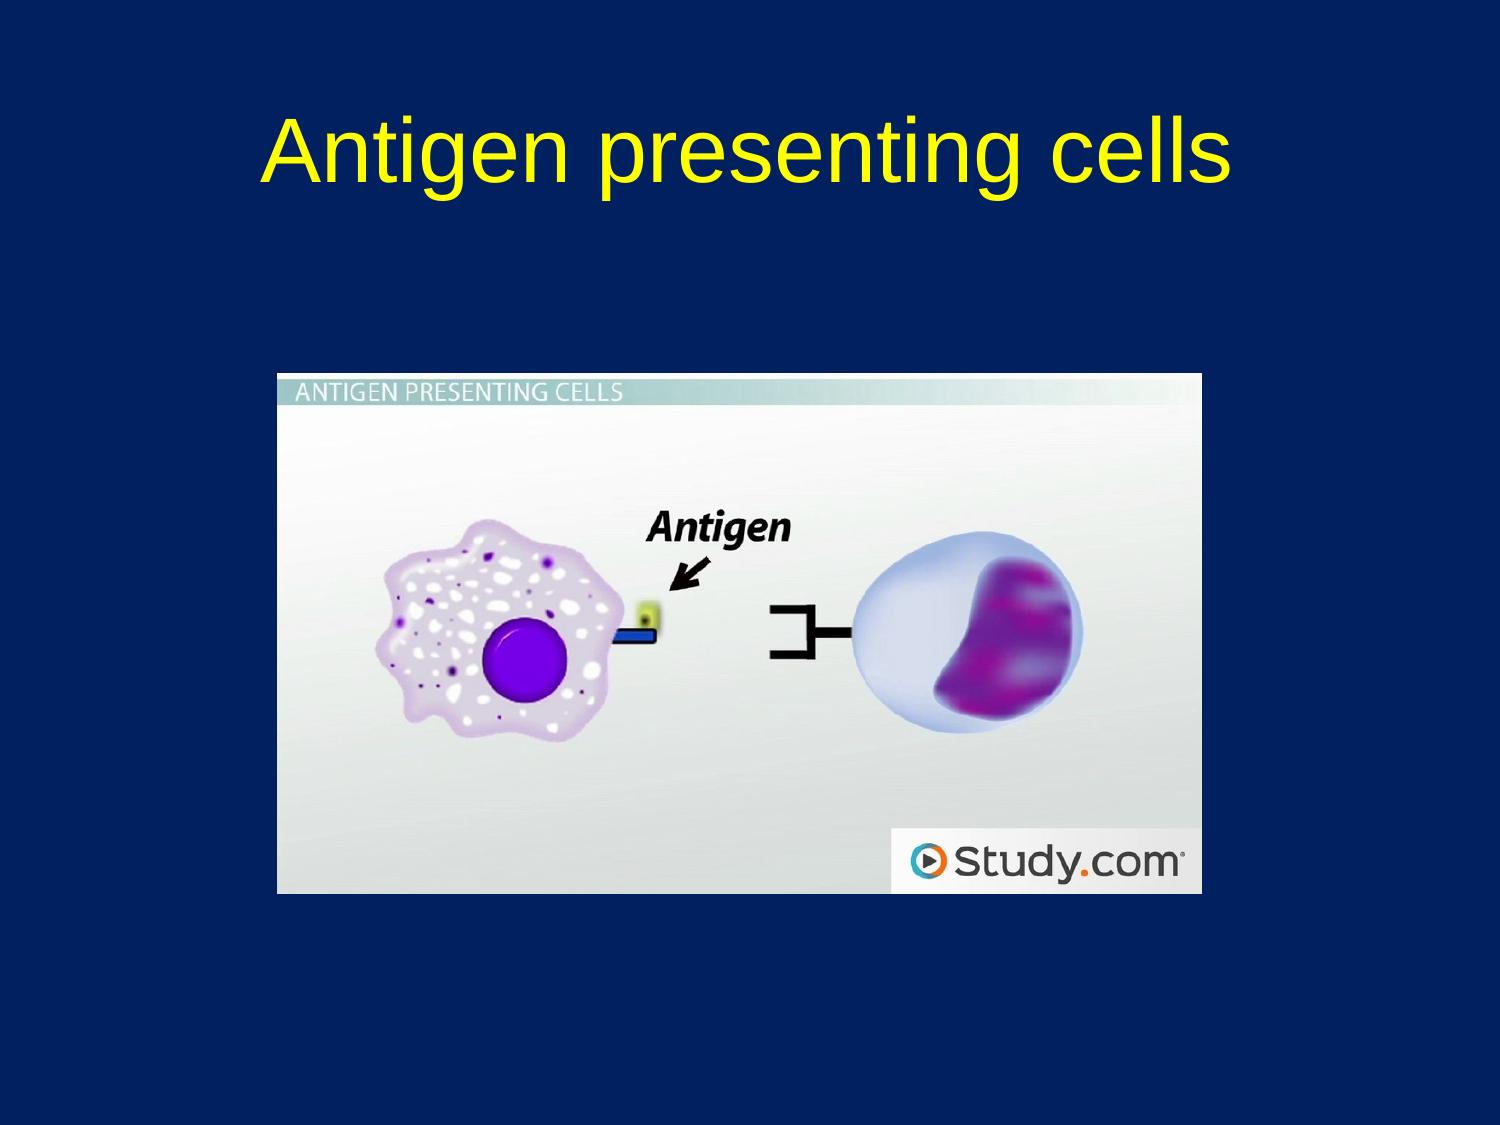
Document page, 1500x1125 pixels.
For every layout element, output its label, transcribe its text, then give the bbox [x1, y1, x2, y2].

picture [277, 373, 1202, 894]
title Antigen presenting cells [49, 37, 1446, 256]
